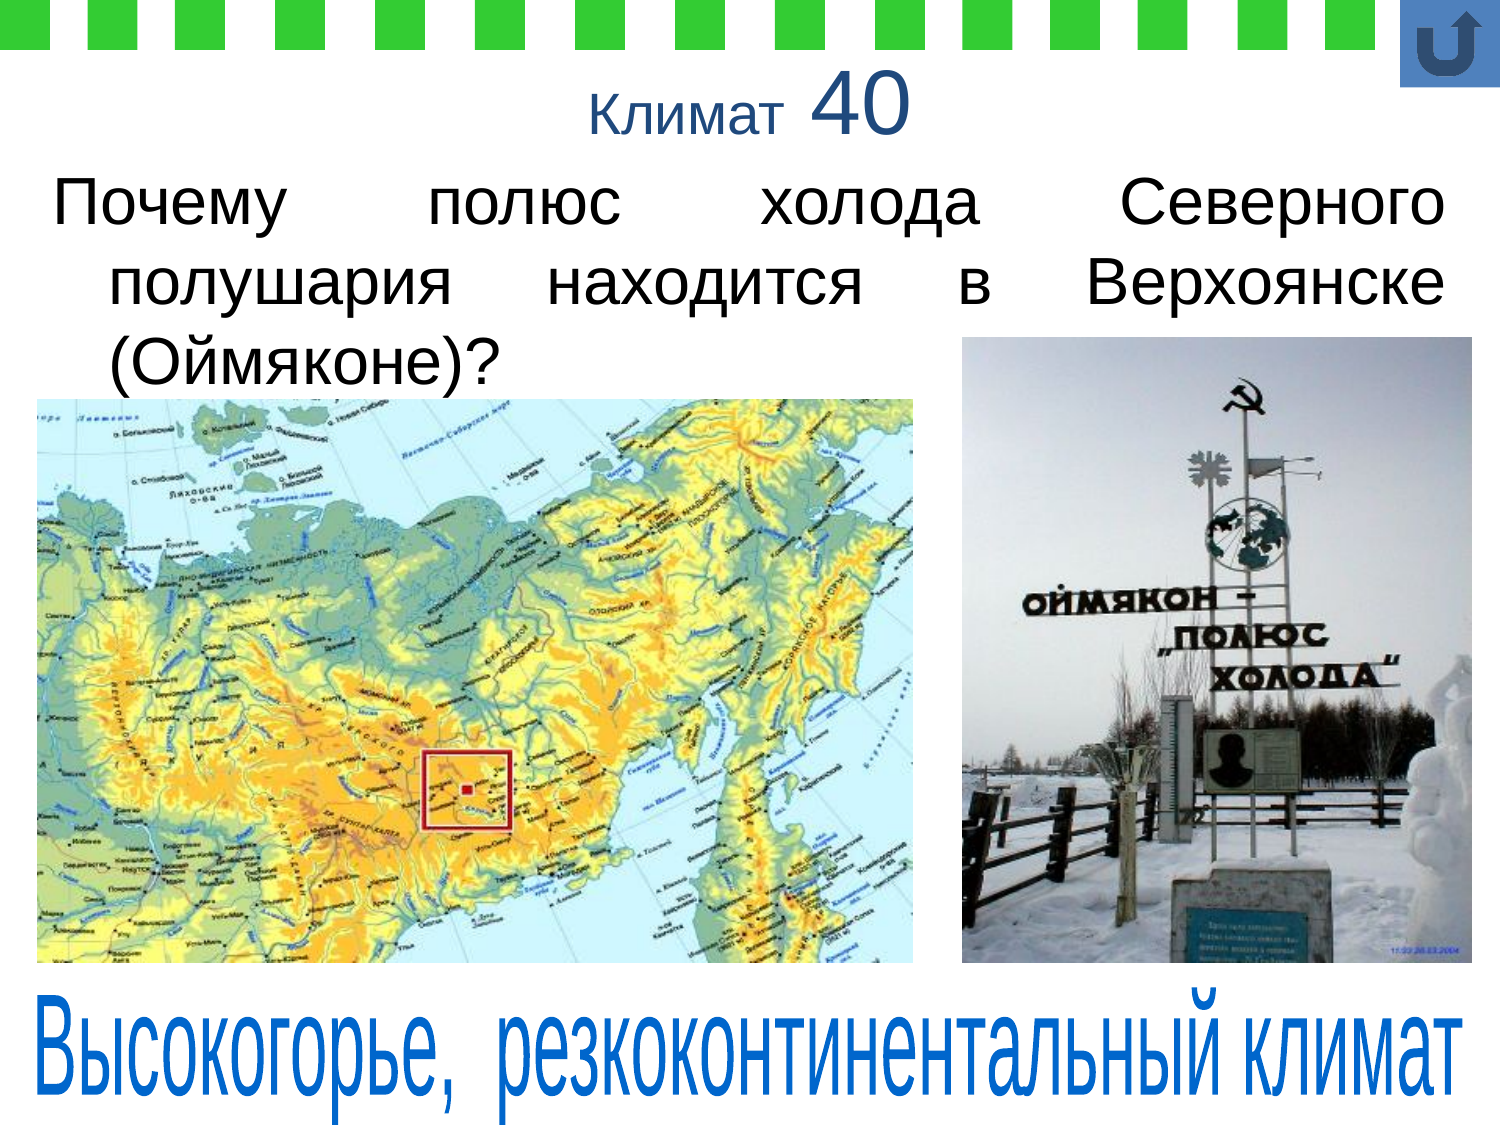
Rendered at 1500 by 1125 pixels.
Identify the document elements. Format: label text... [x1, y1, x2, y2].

title Климат 40 [74, 44, 1426, 149]
picture [37, 399, 913, 963]
text_box [0, 0, 50, 50]
text_box [87, 0, 138, 50]
text_box [875, 0, 925, 50]
text_box [1137, 0, 1188, 50]
picture [962, 337, 1473, 963]
text_box [174, 0, 225, 50]
text_box [275, 0, 325, 50]
text_box [1400, 0, 1500, 88]
text_box [1325, 0, 1375, 50]
text_box [575, 0, 625, 50]
text_box [474, 0, 525, 50]
text_box [962, 0, 1013, 50]
text_box [675, 0, 725, 50]
text_box [375, 0, 425, 50]
text_box [774, 0, 825, 50]
text_box [1237, 0, 1288, 50]
text_box [1050, 0, 1100, 50]
list Почему полюс холода Северного полушария находится в Верхоянске (Оймяконе)? [37, 149, 1463, 363]
